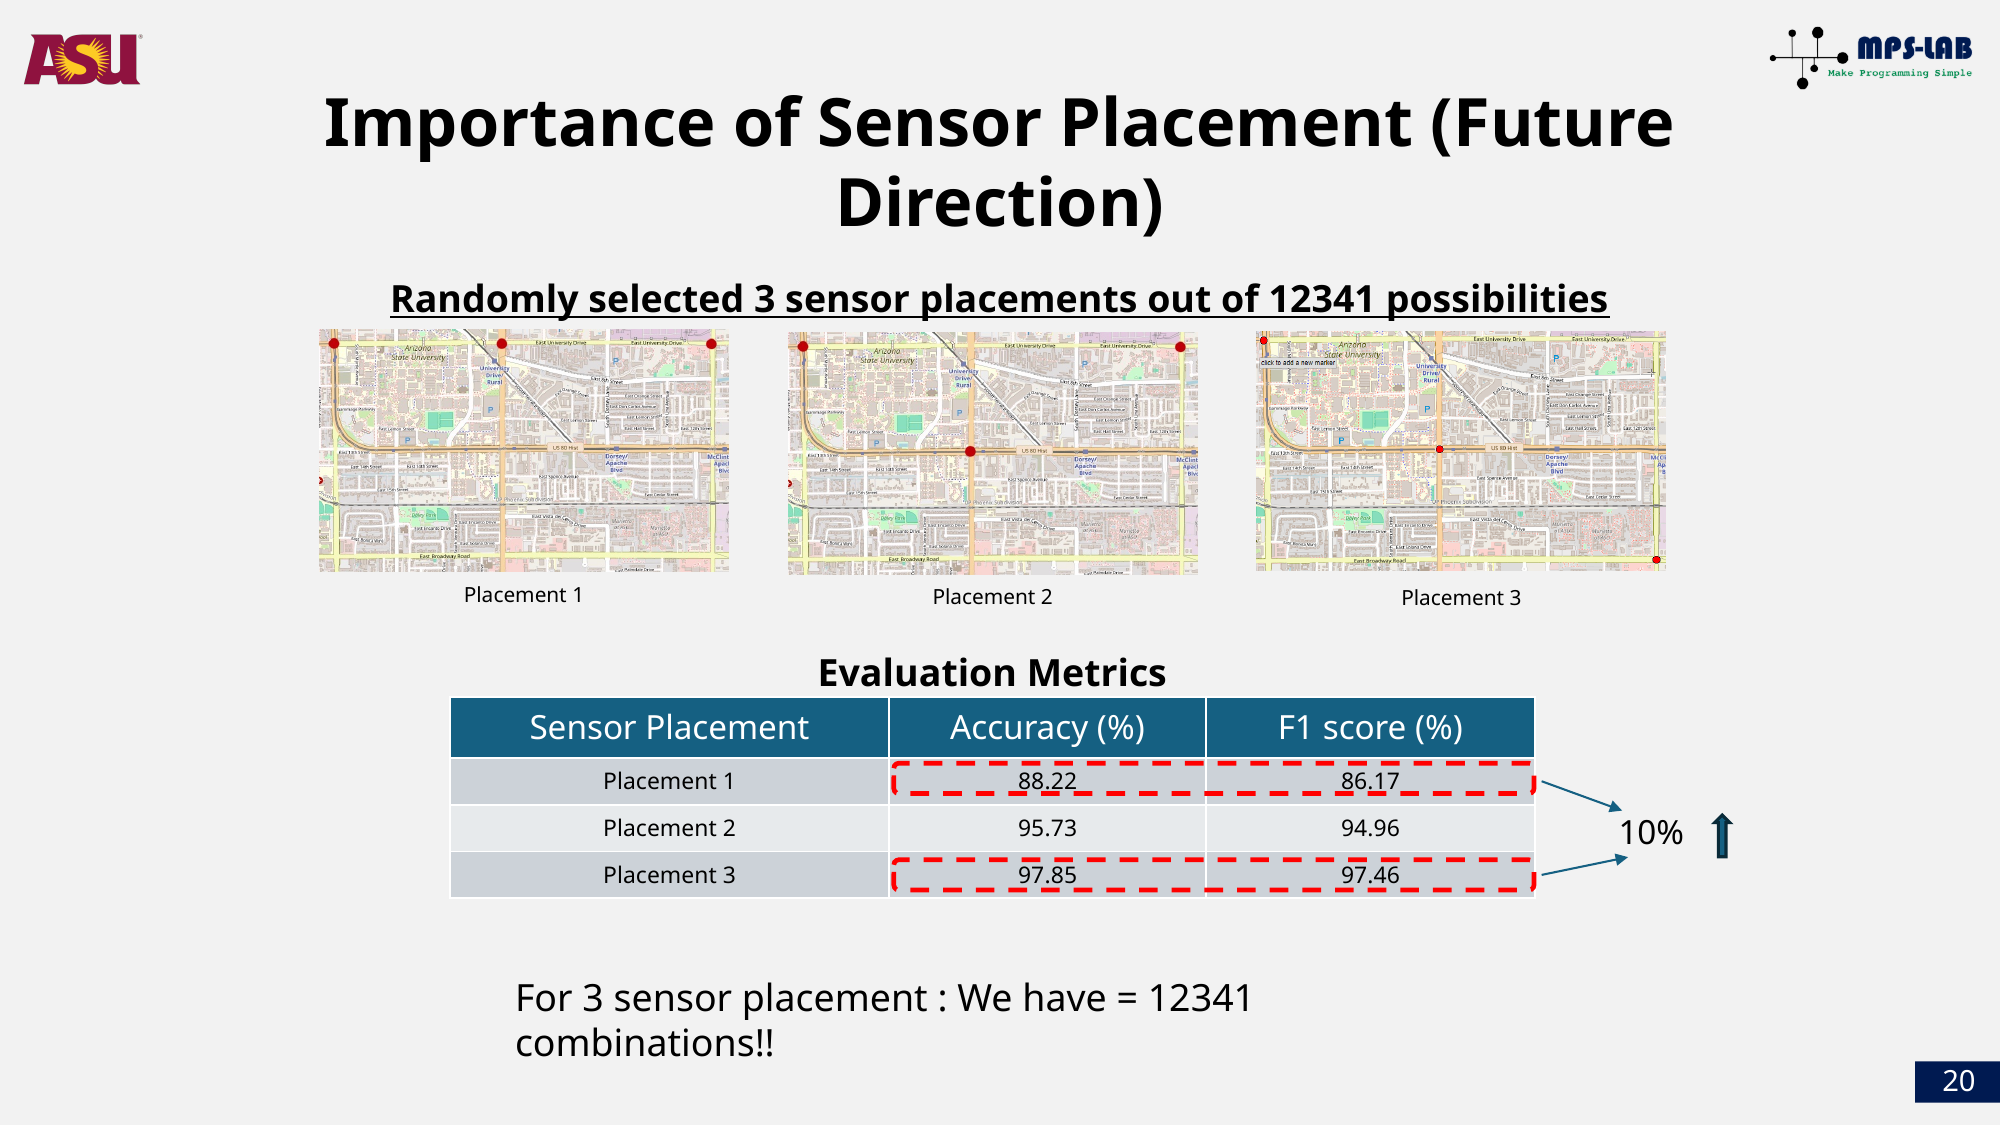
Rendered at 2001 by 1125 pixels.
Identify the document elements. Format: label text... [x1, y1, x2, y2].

picture [8, 17, 158, 102]
text_box 20 [1915, 1061, 2000, 1103]
table_cell Placement 2 [451, 806, 888, 851]
table_cell 88.22 [890, 759, 1205, 804]
table_cell Placement 1 [451, 759, 888, 804]
text_box Evaluation Metrics [710, 641, 1275, 702]
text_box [1256, 331, 1667, 619]
table_cell Placement 3 [451, 852, 888, 897]
table_cell 94.96 [1207, 806, 1534, 851]
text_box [1541, 780, 1623, 812]
text_box Importance of Sensor Placement (Future Direction) [243, 72, 1757, 247]
text_box [892, 761, 1536, 796]
table_cell 86.17 [1207, 759, 1534, 763]
table_header Accuracy (%) [890, 702, 1205, 757]
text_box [787, 332, 1198, 614]
table_cell 97.85 [890, 852, 1205, 897]
table_cell 95.73 [890, 806, 1205, 851]
table_cell 86.17 [1207, 793, 1534, 804]
text_box [892, 858, 1536, 892]
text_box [1541, 856, 1629, 876]
text_box [1710, 812, 1734, 859]
table_header Sensor Placement [451, 698, 888, 757]
picture [1768, 12, 1992, 97]
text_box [318, 329, 729, 612]
table_cell 97.46 [1207, 852, 1534, 859]
table_header F1 score (%) [1207, 698, 1534, 757]
table_cell 97.46 [1207, 889, 1534, 897]
text_box Randomly selected 3 sensor placements out of 12341 possibilities [371, 267, 1628, 328]
